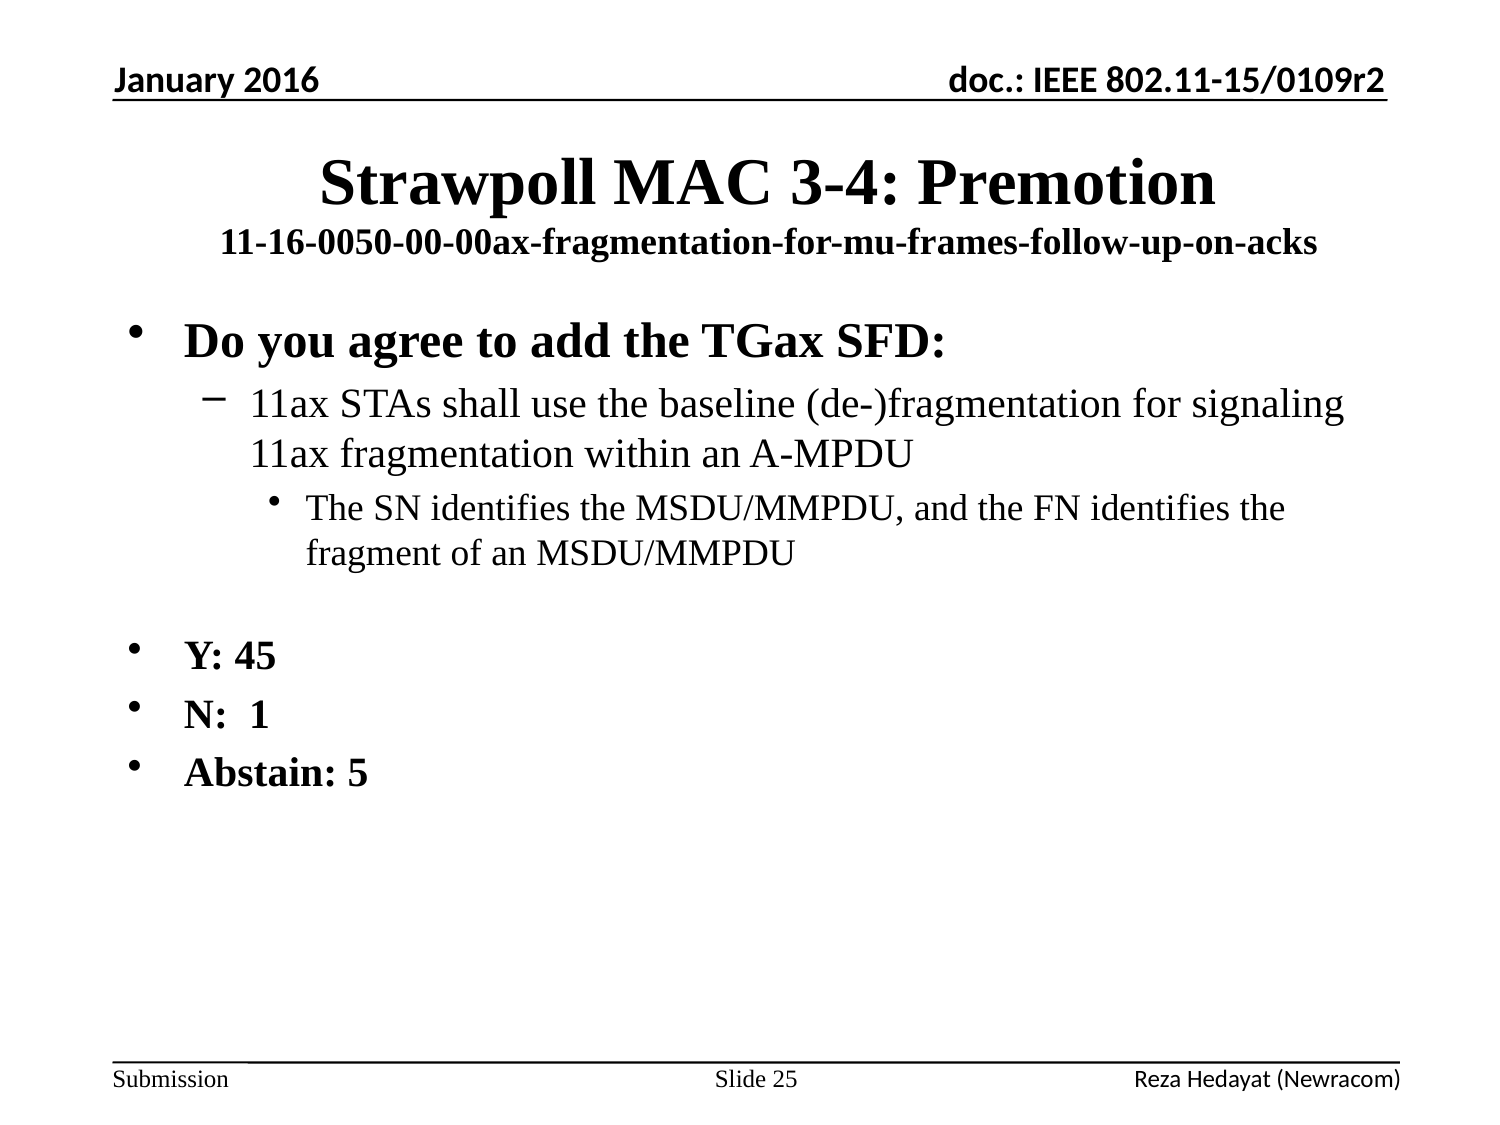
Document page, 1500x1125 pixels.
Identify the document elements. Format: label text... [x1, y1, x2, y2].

title Strawpoll MAC 3-4: Premotion 11-16-0050-00-00ax-fragmentation-for-mu-frames-follow-up-on-acks [75, 112, 1463, 288]
slide_number Slide 25 [714, 1061, 798, 1093]
list Do you agree to add the TGax SFD: 11ax STAs shall use the baseline (de-)fragmentation for signaling 11ax fragmentation within an A-MPDU The SN identifies the MSDU/MMPDU, and the FN identifies the fragment of an MSDU/MMPDU Y: 45 N: 1 Abstain: 5 [112, 299, 1388, 975]
footer Reza Hedayat (Newracom) [1125, 1061, 1402, 1093]
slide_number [114, 54, 322, 101]
